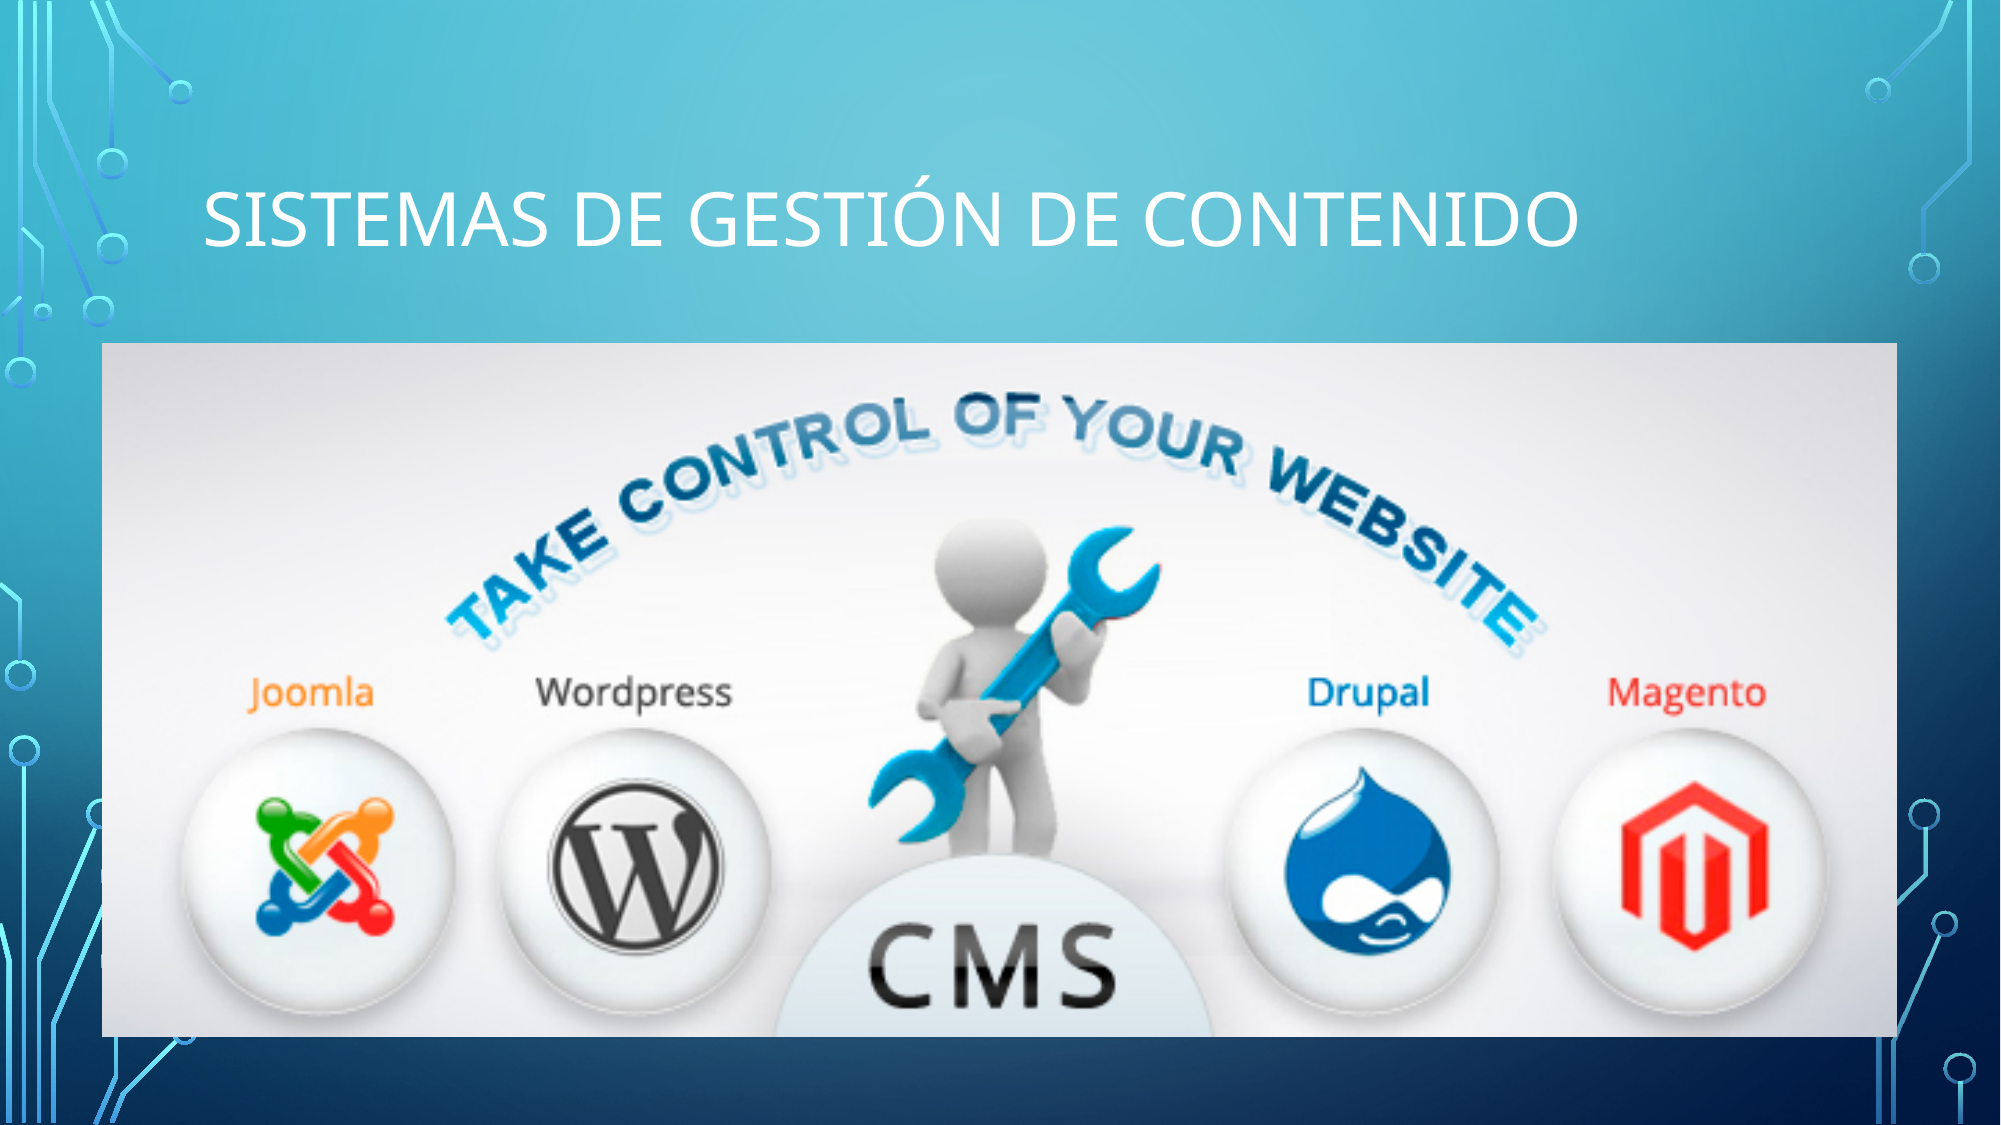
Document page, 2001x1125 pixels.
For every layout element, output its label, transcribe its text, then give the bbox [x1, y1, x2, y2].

picture [102, 343, 1897, 1037]
title Sistemas de Gestión de Contenido [187, 101, 1813, 343]
